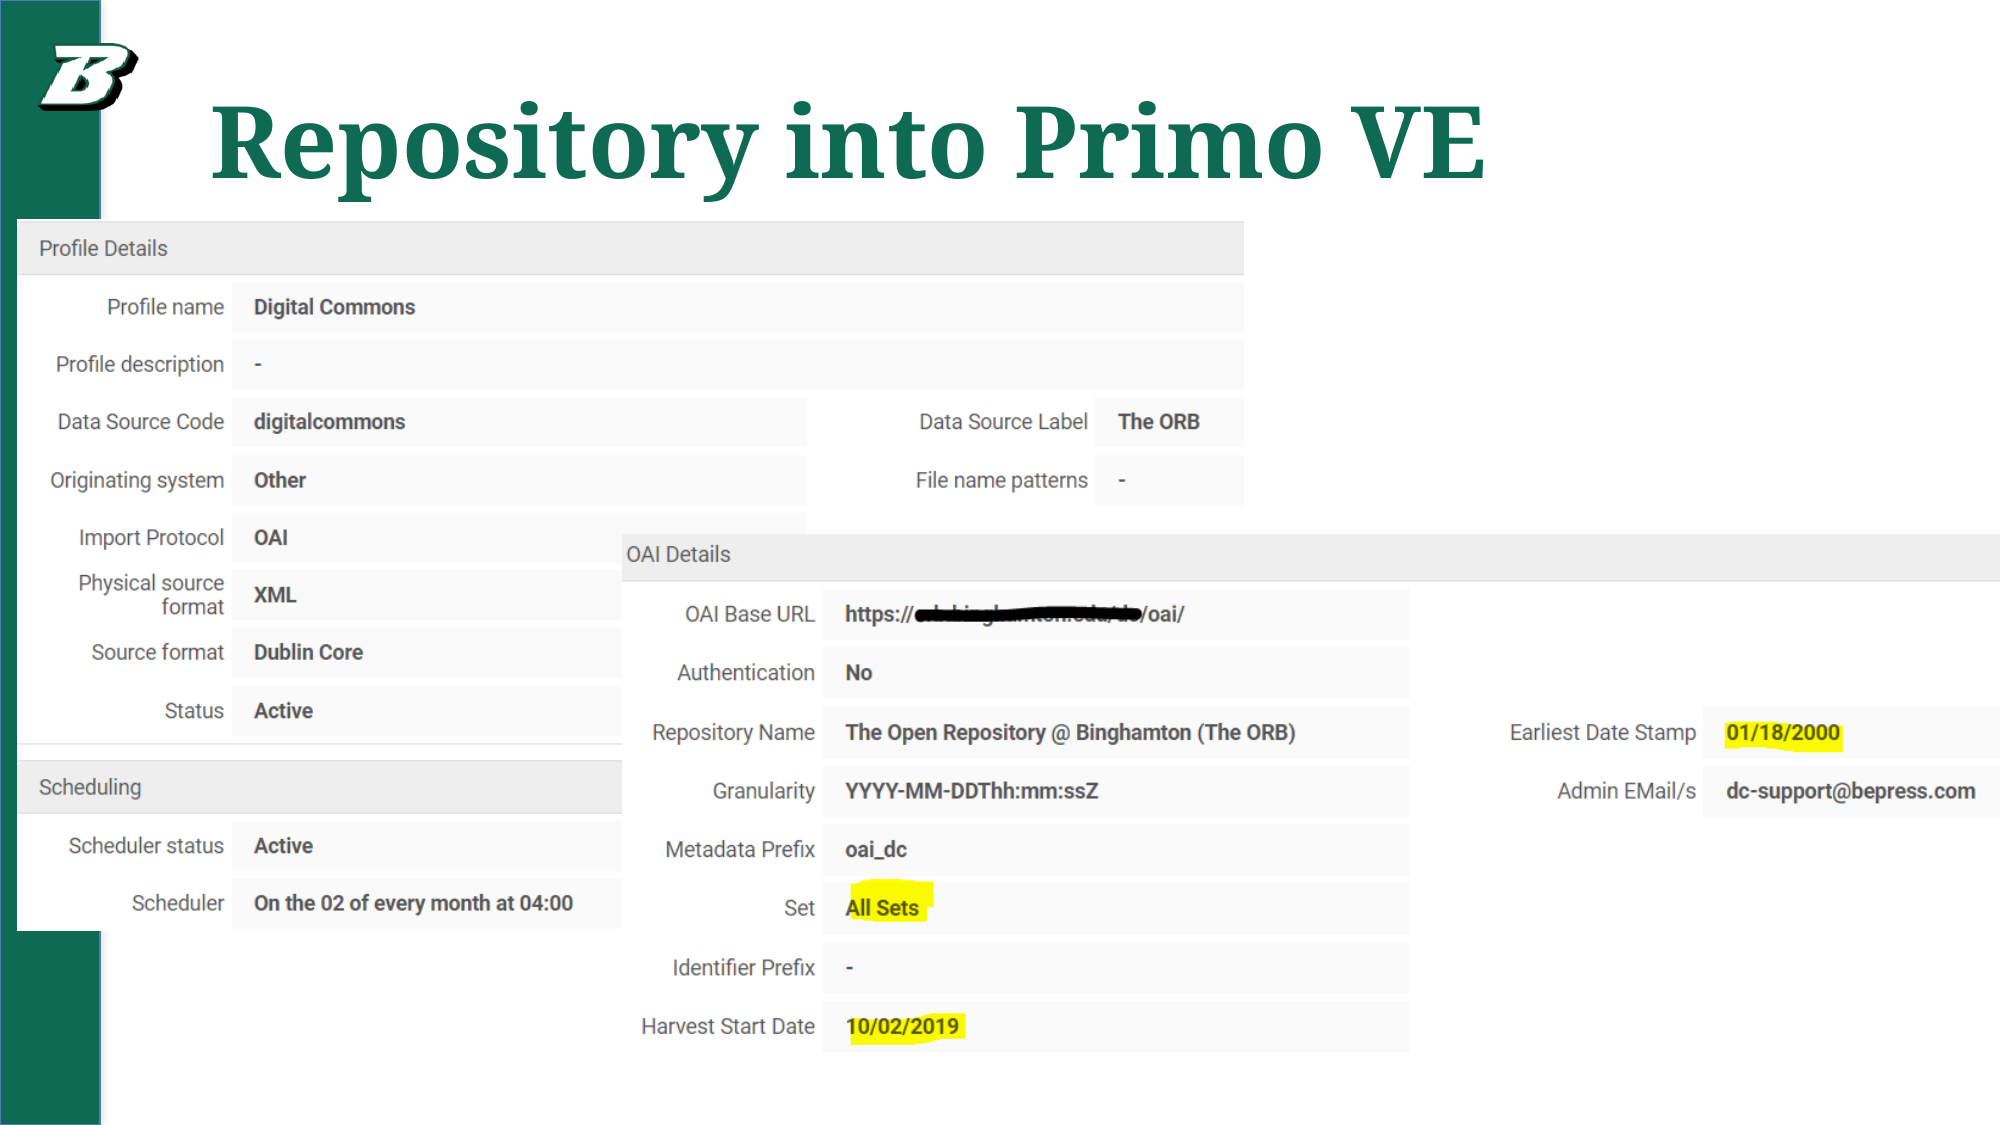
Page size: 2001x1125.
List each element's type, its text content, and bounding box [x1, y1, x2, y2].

picture [37, 43, 139, 111]
picture [17, 219, 2000, 1056]
title Repository into Primo VE [195, 45, 1900, 233]
